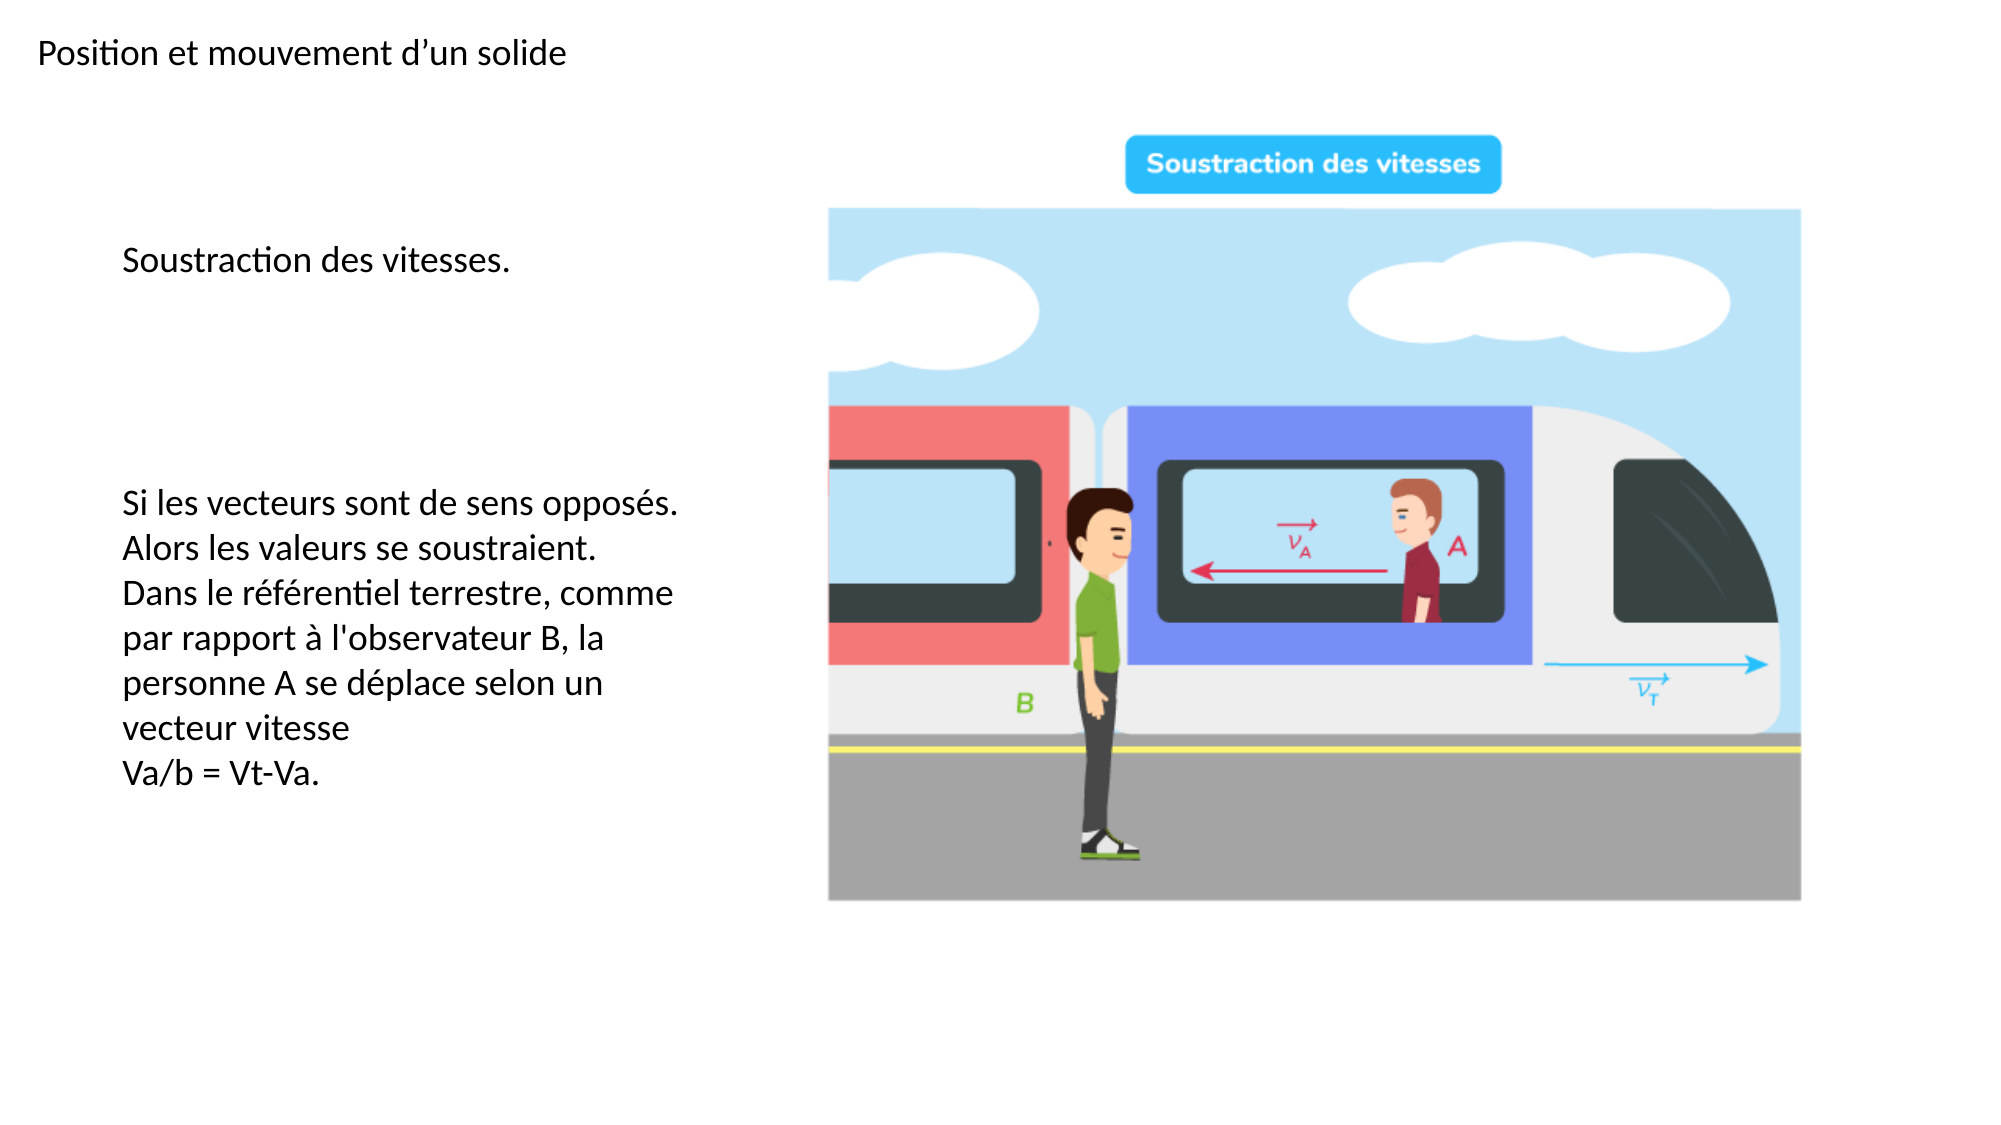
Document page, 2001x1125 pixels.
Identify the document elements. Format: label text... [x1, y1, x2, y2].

picture [792, 119, 1822, 911]
text_box Soustraction des vitesses. [107, 227, 652, 288]
text_box Position et mouvement d’un solide [23, 21, 1023, 81]
text_box Si les vecteurs sont de sens opposés. Alors les valeurs se soustraient. Dans le référentiel terrestre, comme par rapport à l'observateur B, la personne A se déplace selon un vecteur vitesse Va/b = Vt-Va. [107, 470, 700, 801]
